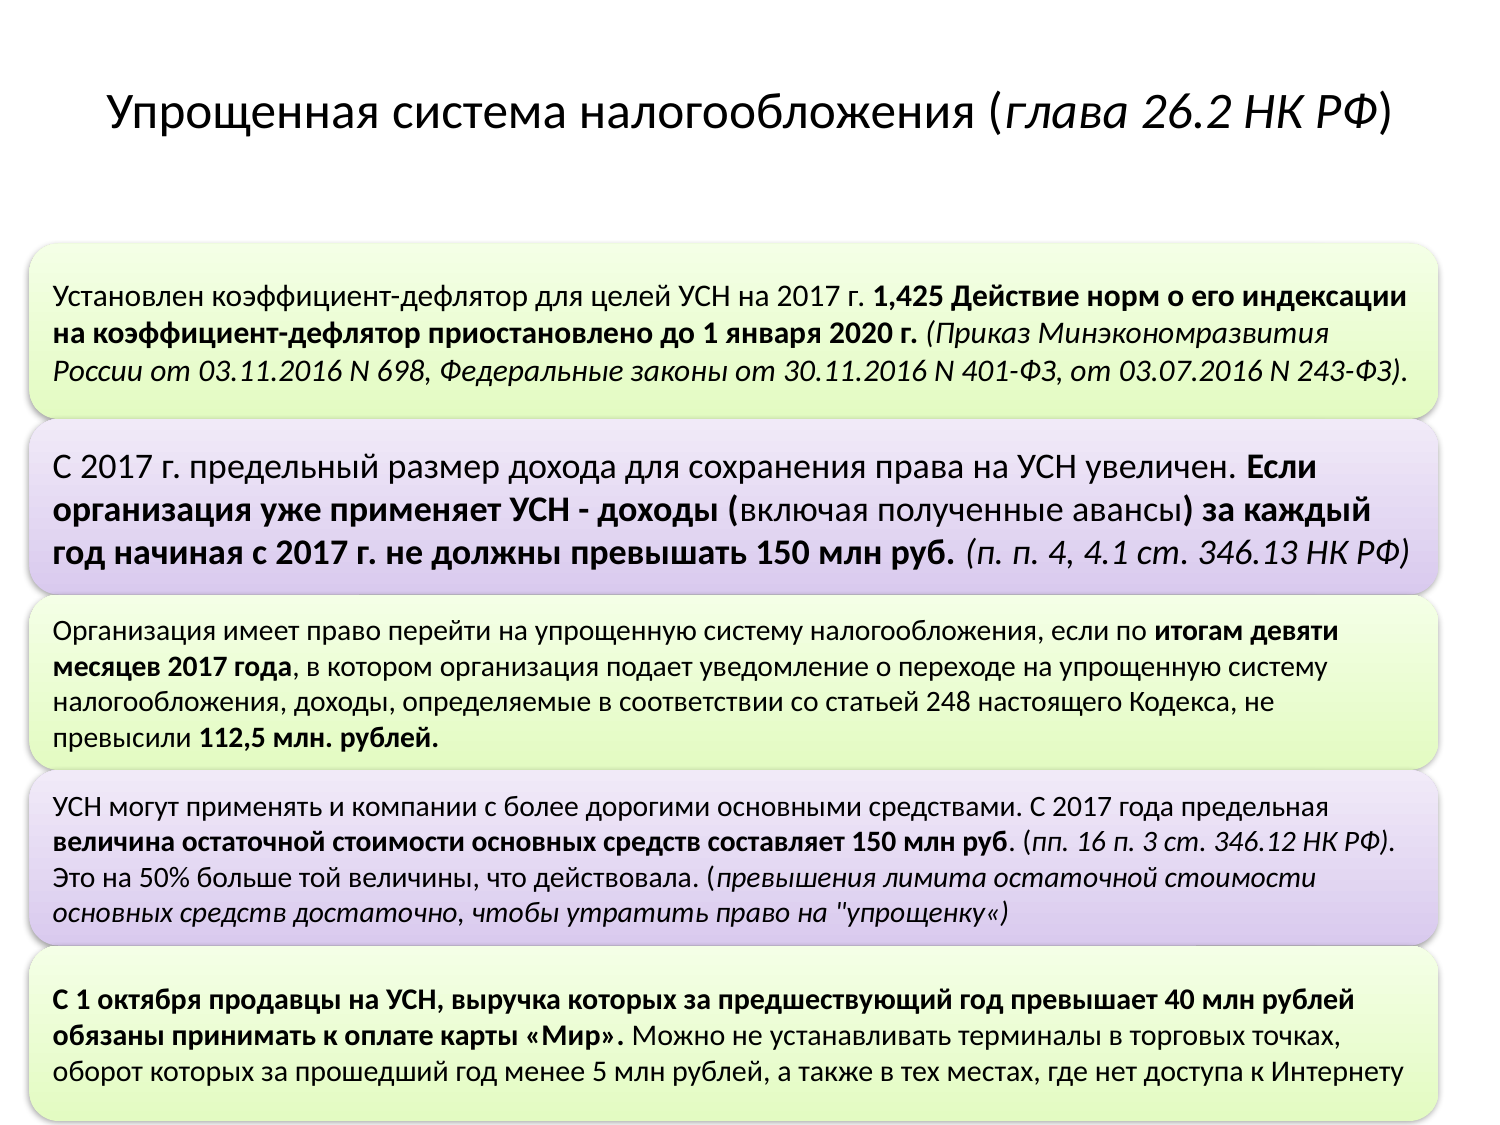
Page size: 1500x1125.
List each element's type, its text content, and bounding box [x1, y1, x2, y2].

title Упрощенная система налогообложения (глава 26.2 НК РФ) [75, 45, 1425, 233]
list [29, 243, 1439, 1122]
